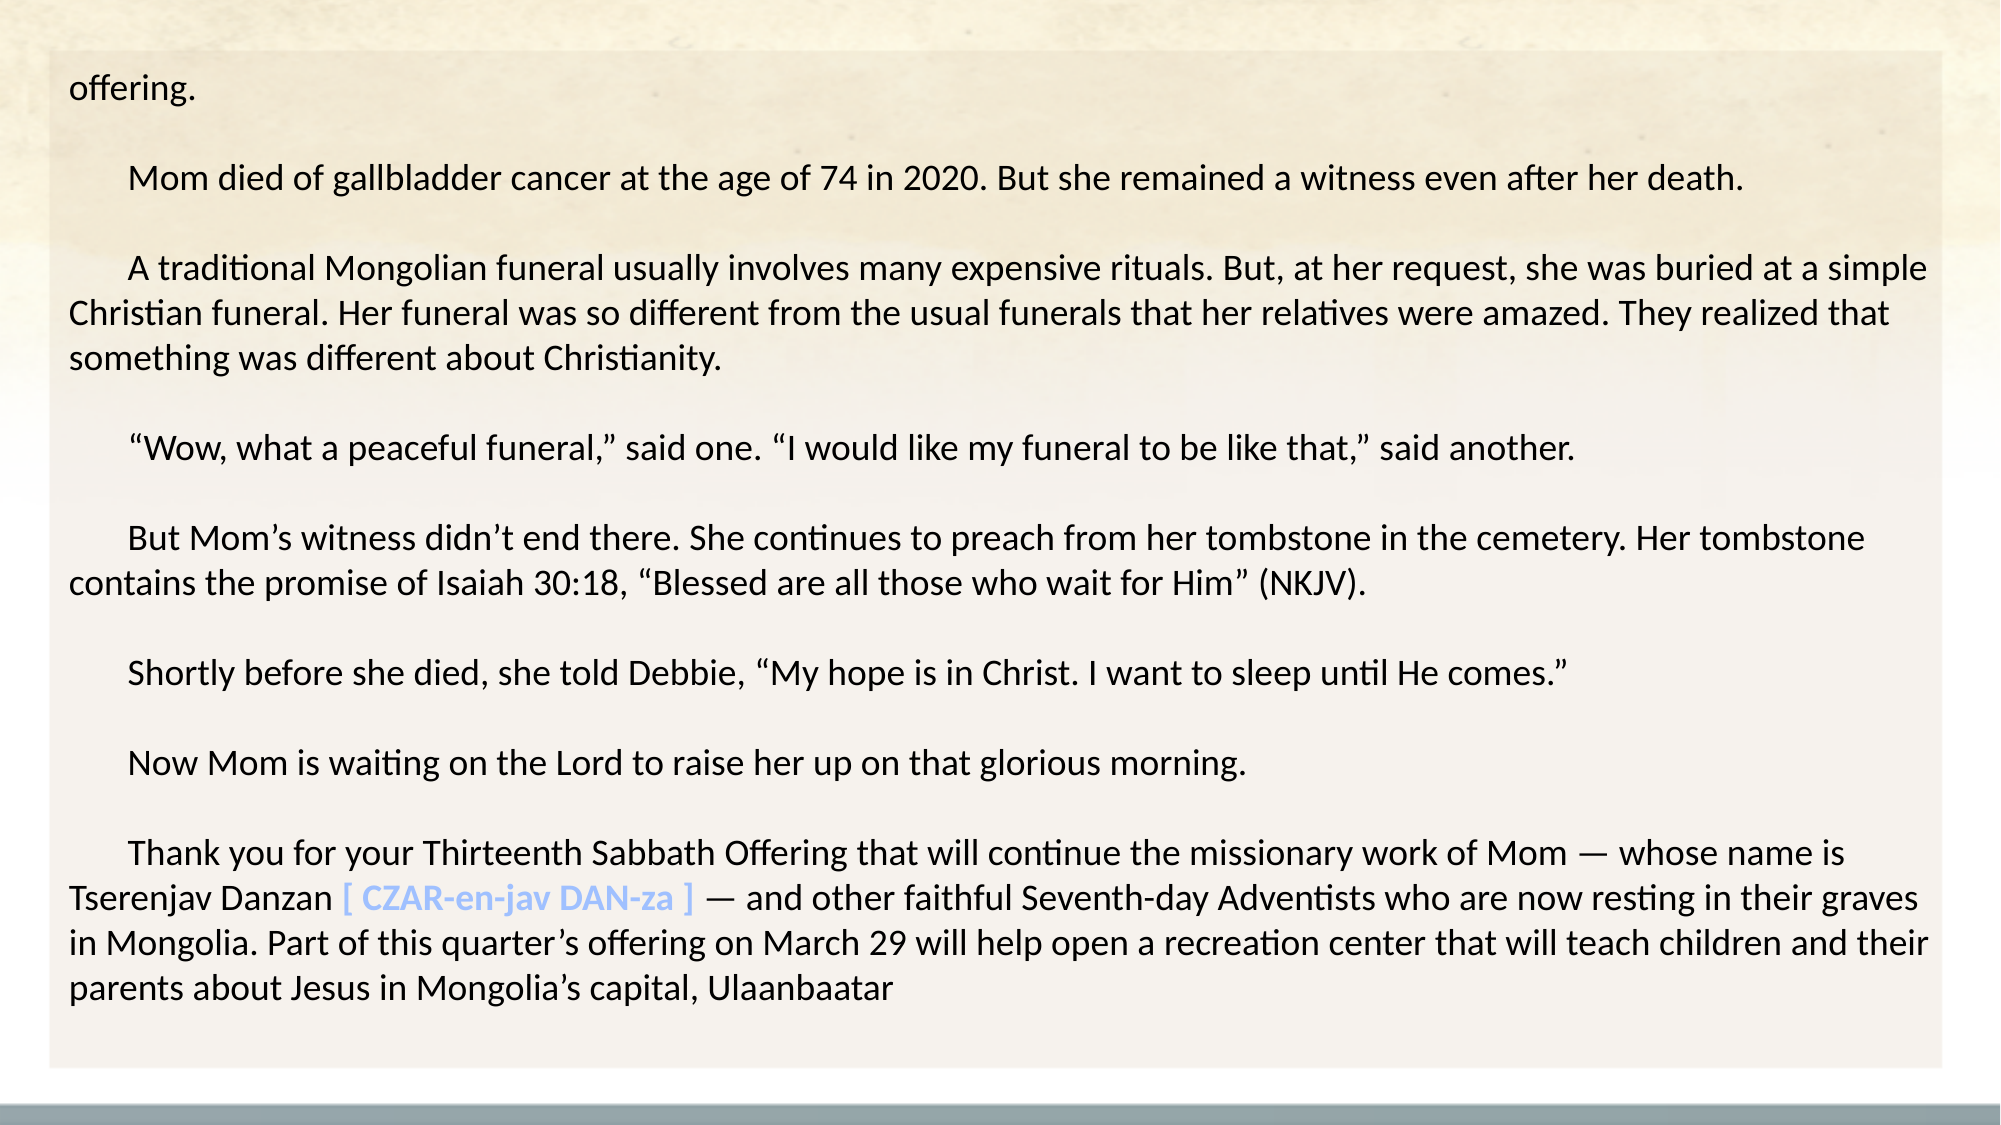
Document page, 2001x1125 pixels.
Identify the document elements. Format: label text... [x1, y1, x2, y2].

text_box offering. Mom died of gallbladder cancer at the age of 74 in 2020. But she remained a witness even after her death. A traditional Mongolian funeral usually involves many expensive rituals. But, at her request, she was buried at a simple Christian funeral. Her funeral was so different from the usual funerals that her relatives were amazed. They realized that something was different about Christianity. “Wow, what a peaceful funeral,” said one. “I would like my funeral to be like that,” said another. But Mom’s witness didn’t end there. She continues to preach from her tombstone in the cemetery. Her tombstone contains the promise of Isaiah 30:18, “Blessed are all those who wait for Him” (NKJV). Shortly before she died, she told Debbie, “My hope is in Christ. I want to sleep until He comes.” Now Mom is waiting on the Lord to raise her up on that glorious morning. Thank you for your Thirteenth Sabbath Offering that will continue the missionary work of Mom — whose name is Tserenjav Danzan [ CZAR-en-jav DAN-za ] — and other faithful Seventh-day Adventists who are now resting in their graves in Mongolia. Part of this quarter’s offering on March 29 will help open a recreation center that will teach children and their parents about Jesus in Mongolia’s capital, Ulaanbaatar [54, 55, 1946, 1016]
picture [0, 0, 2001, 1125]
